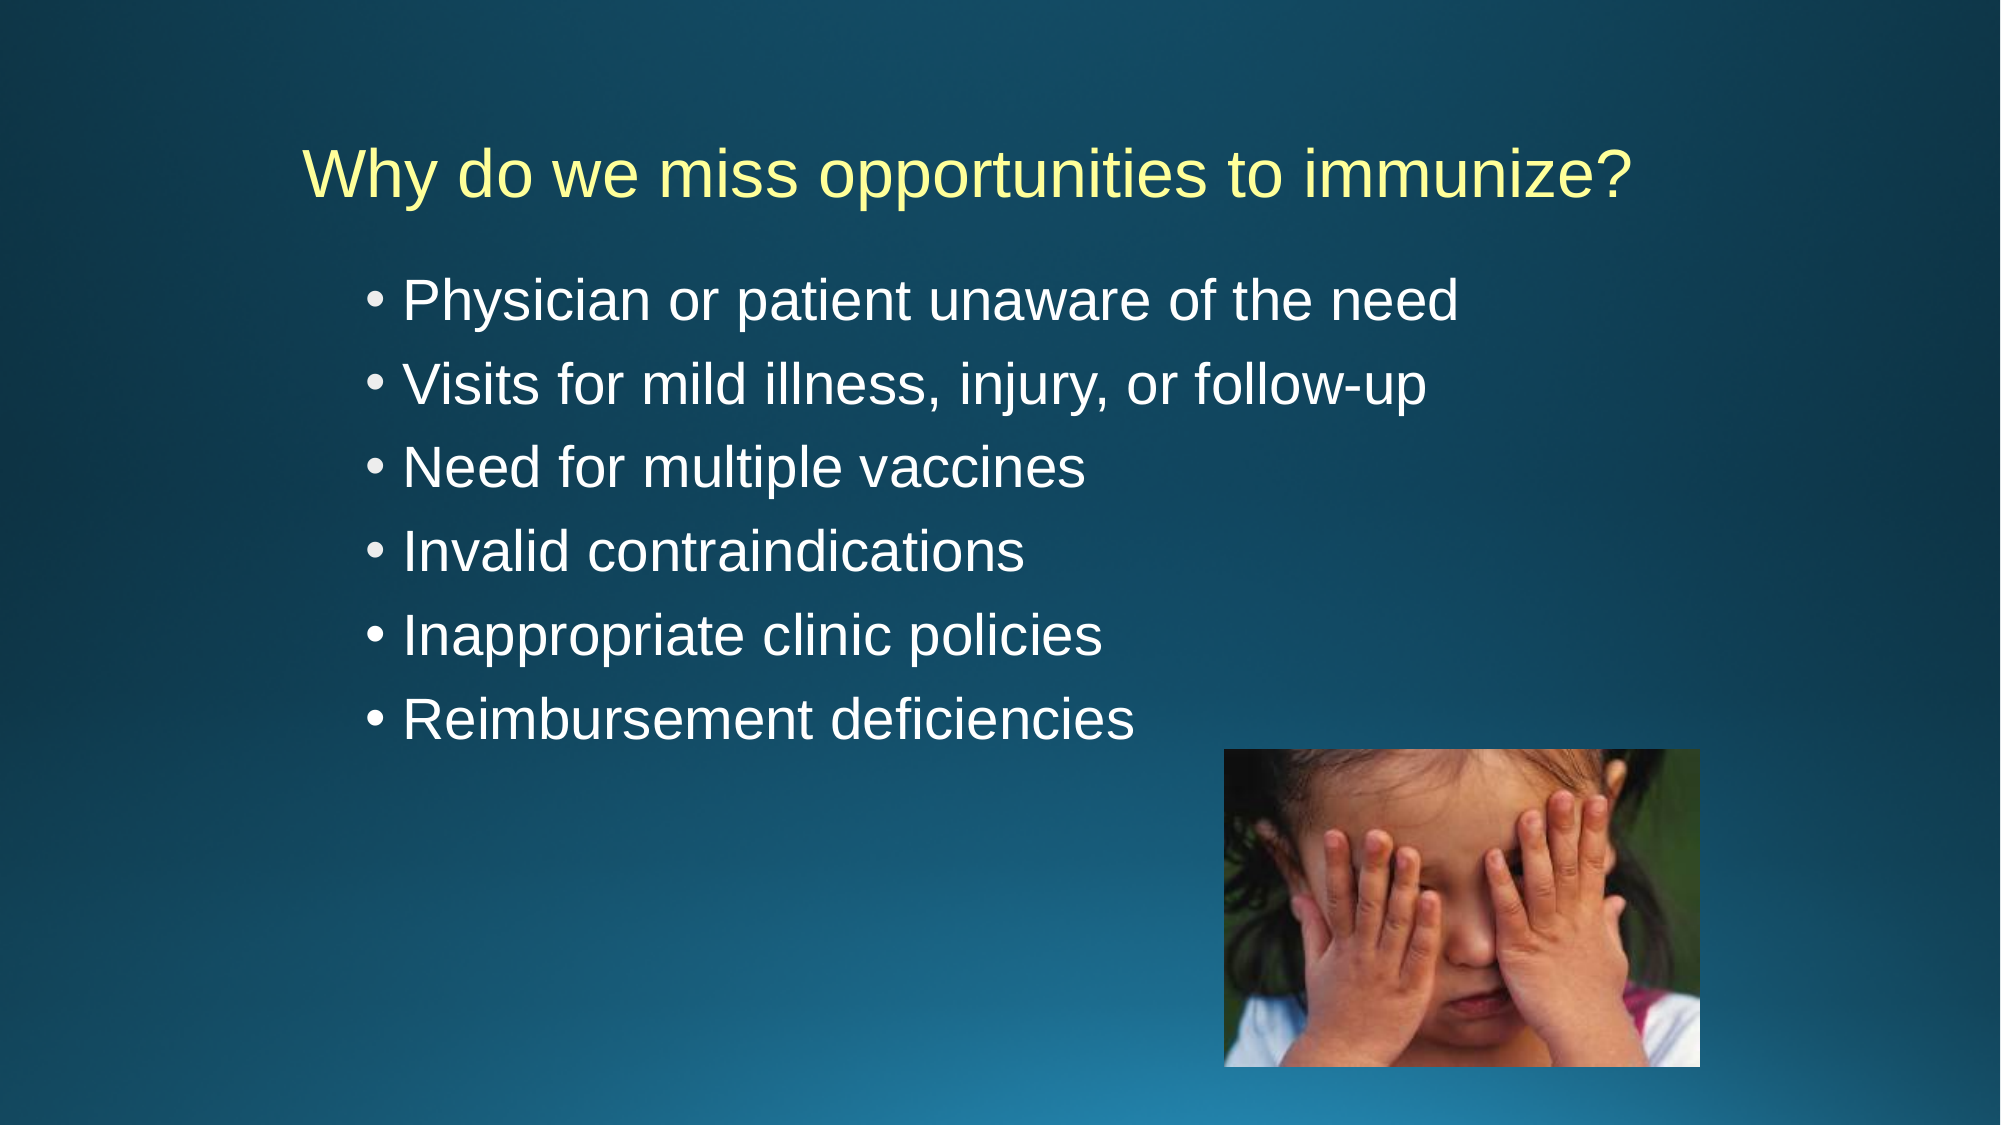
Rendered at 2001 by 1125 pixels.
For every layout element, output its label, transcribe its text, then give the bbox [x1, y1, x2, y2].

picture [0, 0, 2001, 1125]
list Physician or patient unaware of the need Visits for mild illness, injury, or follow-up Need for multiple vaccines Invalid contraindications Inappropriate clinic policies Reimbursement deficiencies [350, 262, 1638, 900]
title Why do we miss opportunities to immunize? [287, 99, 1700, 250]
